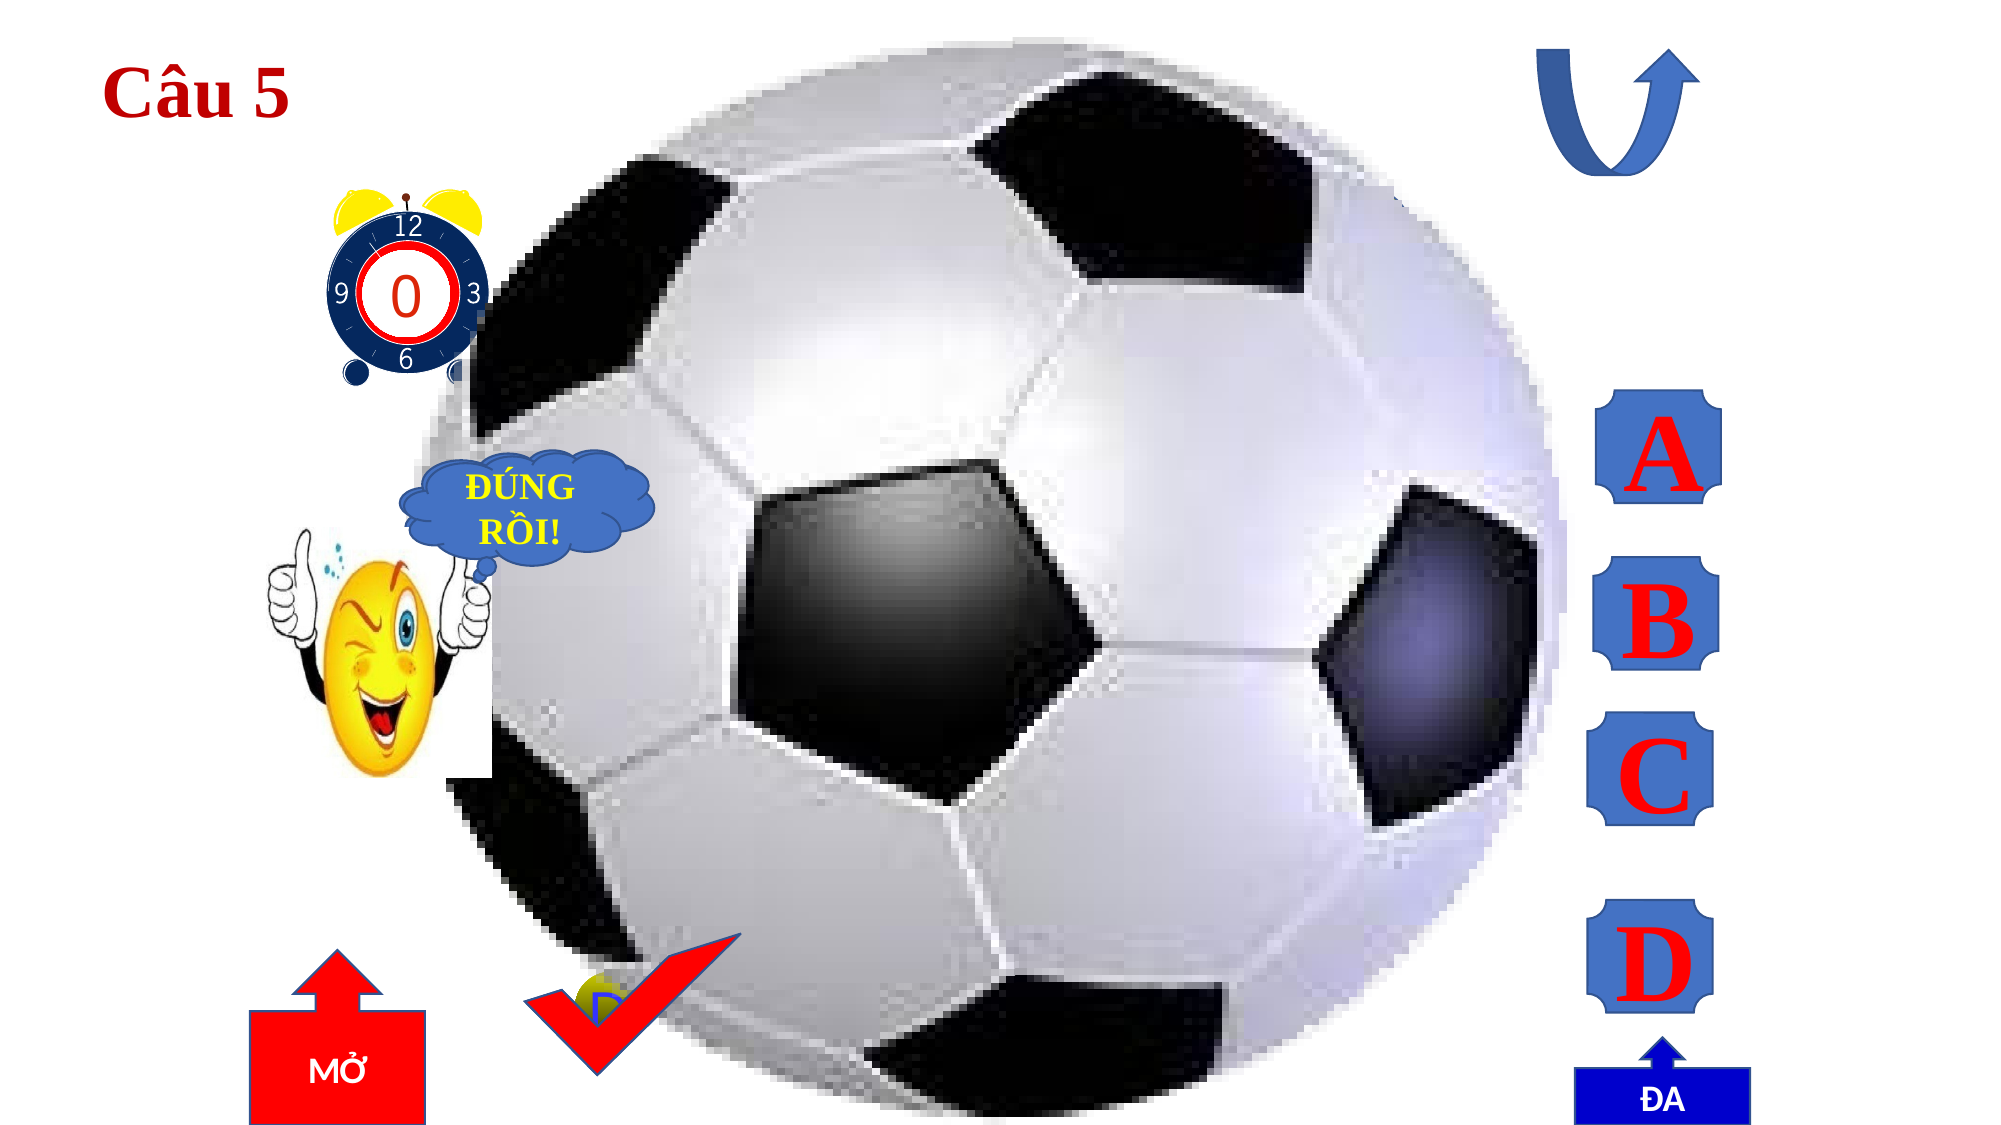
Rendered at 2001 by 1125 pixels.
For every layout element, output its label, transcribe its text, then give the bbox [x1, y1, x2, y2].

title Câu 5 [86, 37, 312, 150]
text_box D [1586, 898, 1714, 1014]
text_box B [1592, 556, 1720, 671]
text_box [1575, 48, 1701, 177]
text_box MỞ [248, 948, 399, 1125]
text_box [266, 452, 655, 778]
text_box ĐA [1575, 1035, 1752, 1125]
picture [324, 37, 1575, 1125]
text_box C [1586, 711, 1714, 827]
text_box A [1594, 389, 1722, 505]
